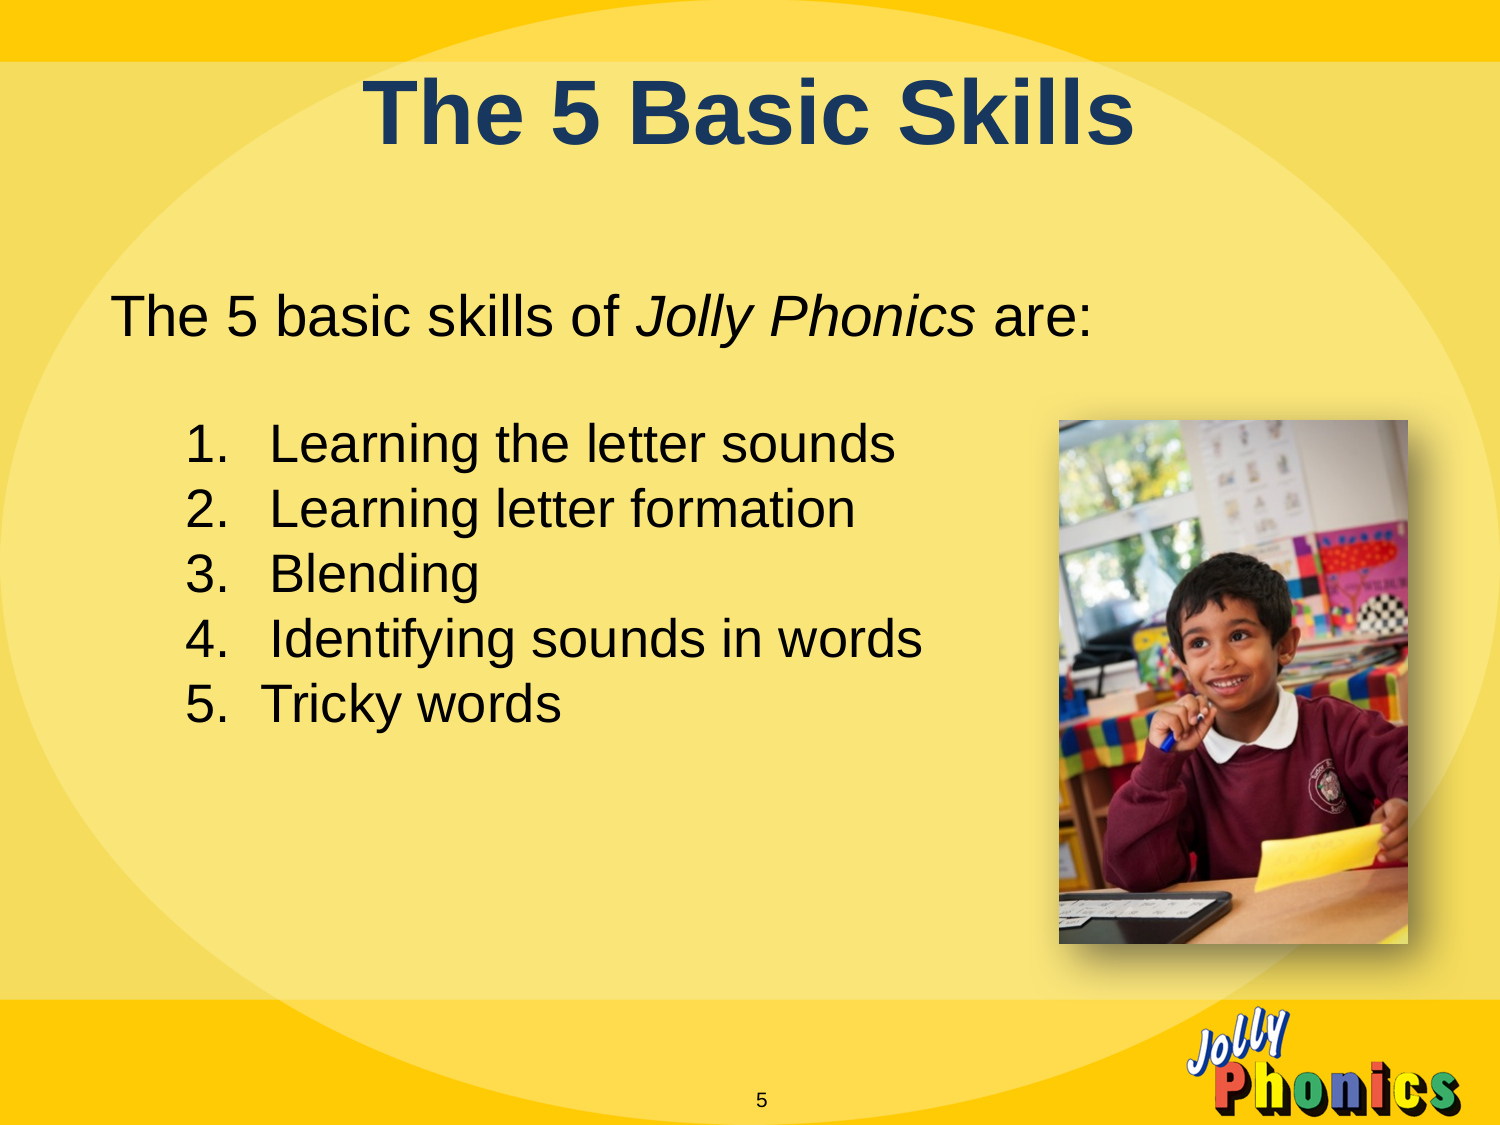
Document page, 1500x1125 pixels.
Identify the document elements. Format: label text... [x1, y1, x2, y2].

text_box The 5 Basic Skills [74, 45, 1425, 233]
text_box The 5 basic skills of Jolly Phonics are: Learning the letter sounds Learning letter formation Blending Identifying sounds in words Tricky words [95, 270, 1234, 741]
text_box 5 [741, 1079, 817, 1122]
picture [0, 0, 1500, 1125]
